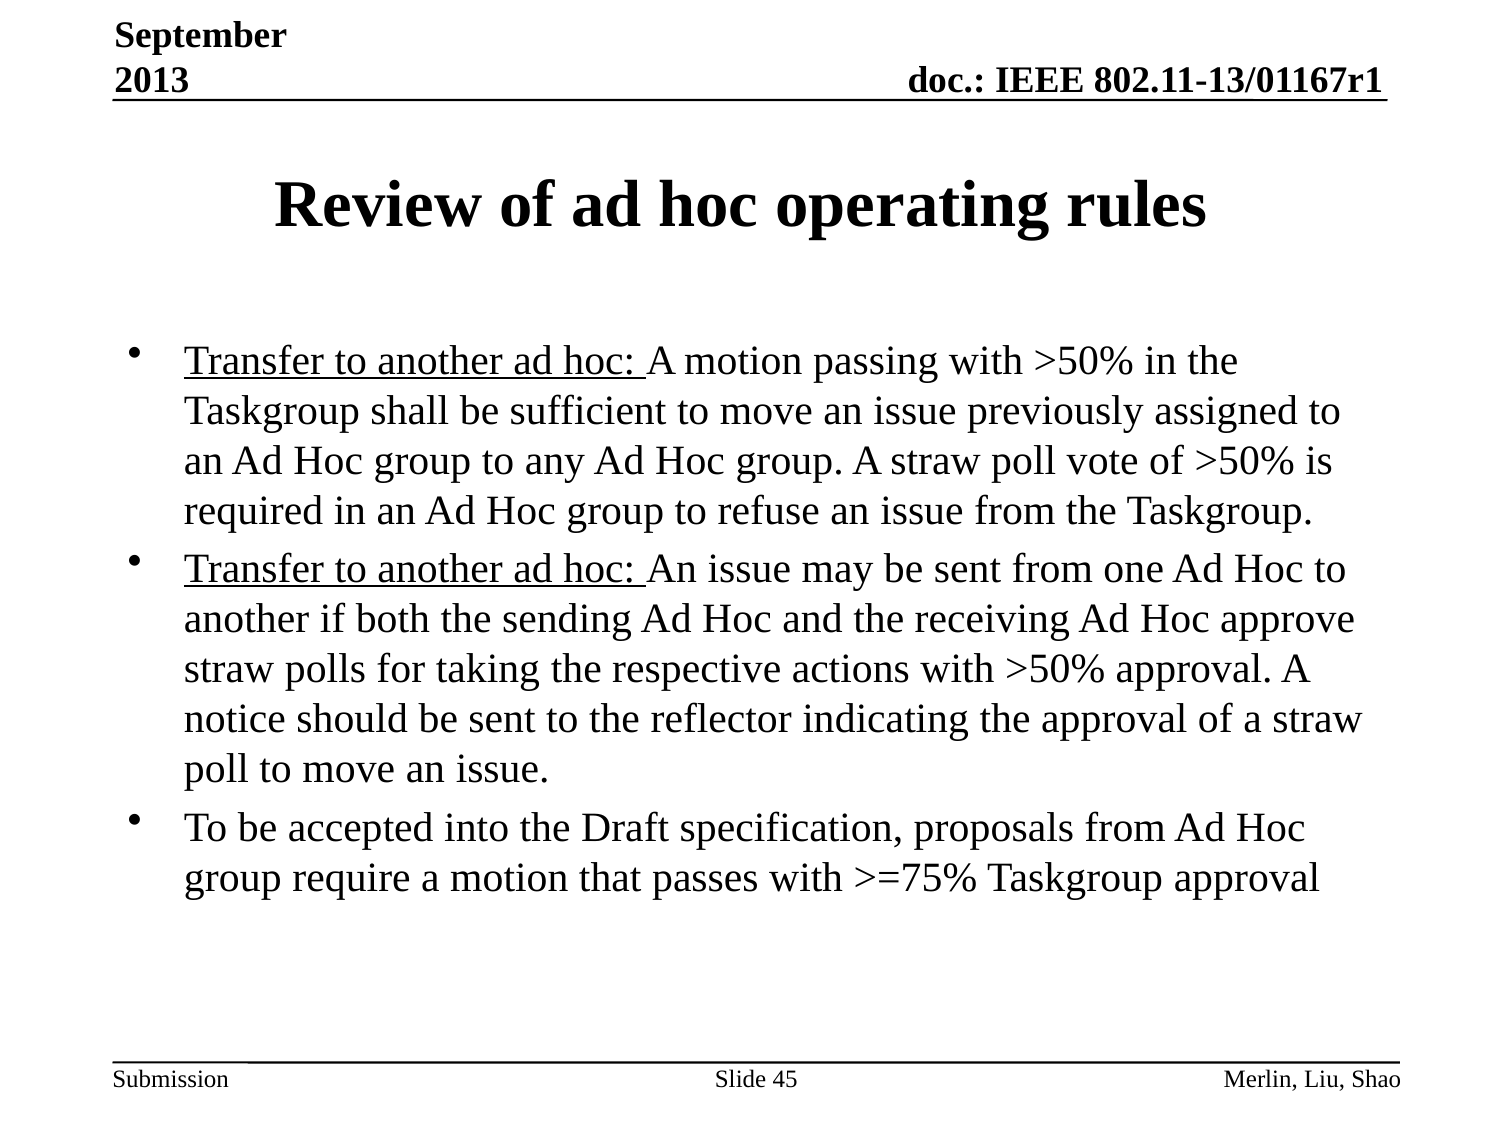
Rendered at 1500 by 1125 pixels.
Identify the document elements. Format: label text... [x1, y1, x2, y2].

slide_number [114, 54, 313, 101]
footer Merlin, Liu, Shao [1221, 1061, 1402, 1093]
title Review of ad hoc operating rules [112, 112, 1388, 288]
slide_number Slide 45 [712, 1061, 800, 1093]
list Transfer to another ad hoc: A motion passing with >50% in the Taskgroup shall be sufficient to move an issue previously assigned to an Ad Hoc group to any Ad Hoc group. A straw poll vote of >50% is required in an Ad Hoc group to refuse an issue from the Taskgroup. Transfer to another ad hoc: An issue may be sent from one Ad Hoc to another if both the sending Ad Hoc and the receiving Ad Hoc approve straw polls for taking the respective actions with >50% approval. A notice should be sent to the reflector indicating the approval of a straw poll to move an issue. To be accepted into the Draft specification, proposals from Ad Hoc group require a motion that passes with >=75% Taskgroup approval [112, 324, 1388, 1001]
